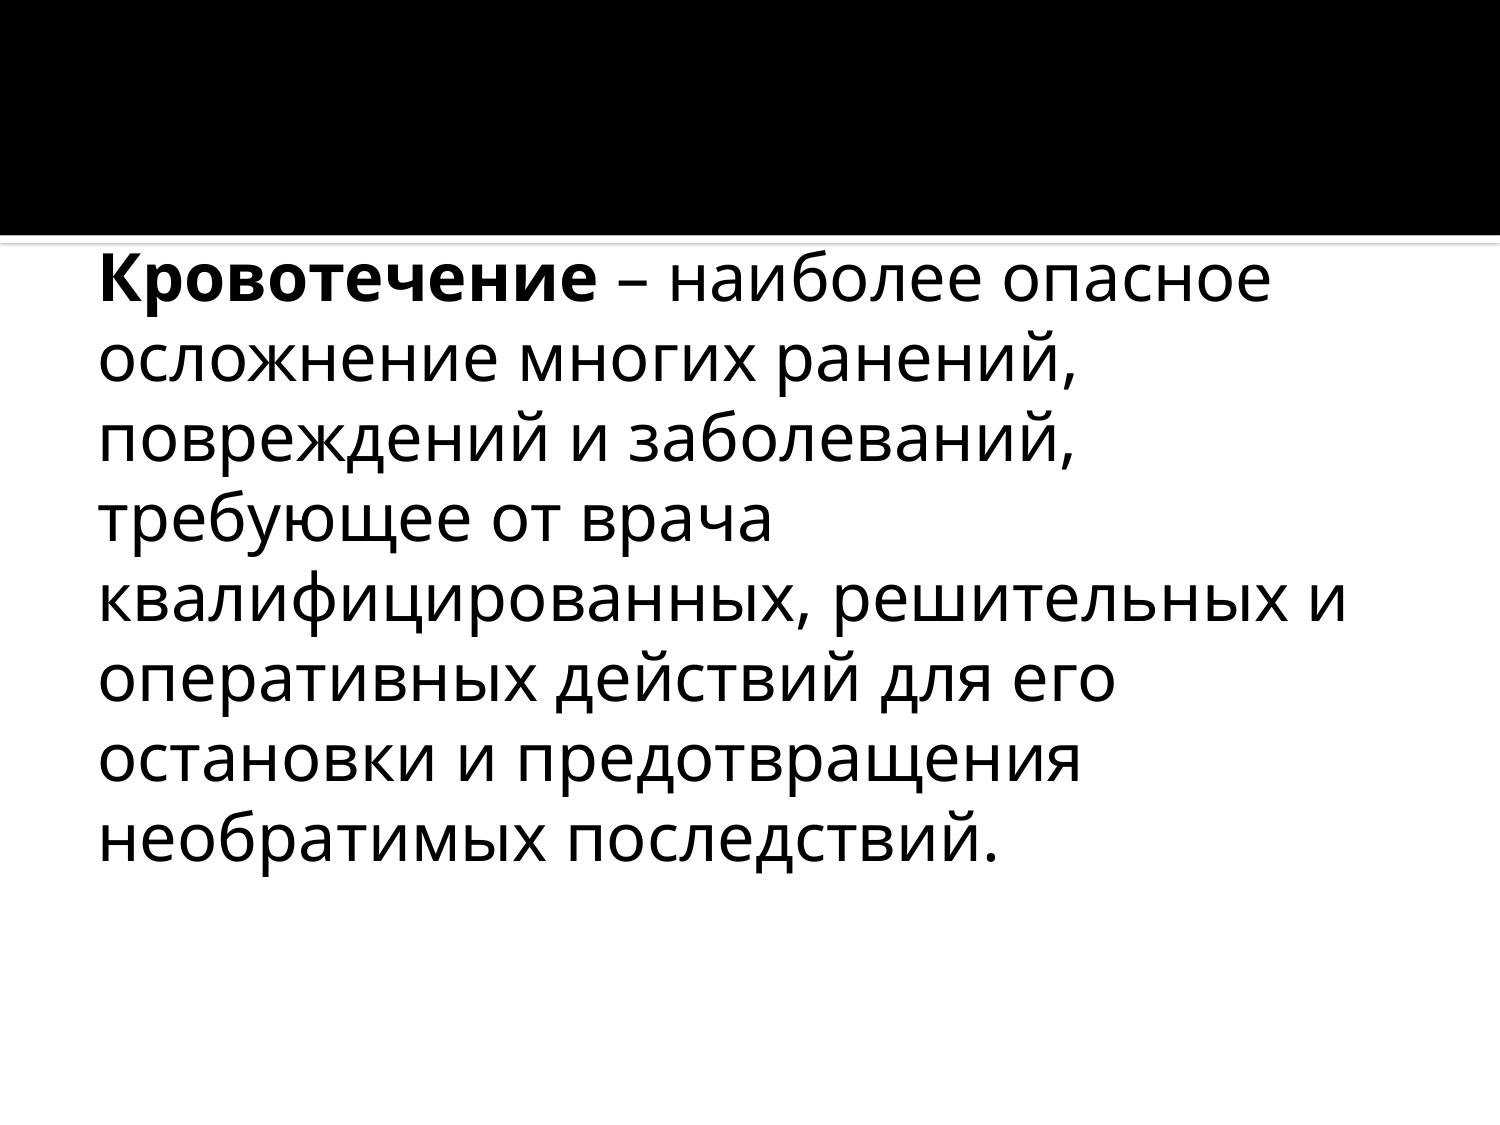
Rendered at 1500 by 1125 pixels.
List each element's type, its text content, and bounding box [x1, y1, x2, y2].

list Кровотечение – наиболее опасное осложнение многих ранений, повреждений и заболеваний, требующее от врача квалифицированных, решительных и оперативных действий для его остановки и предотвращения необратимых последствий. [88, 220, 1447, 895]
